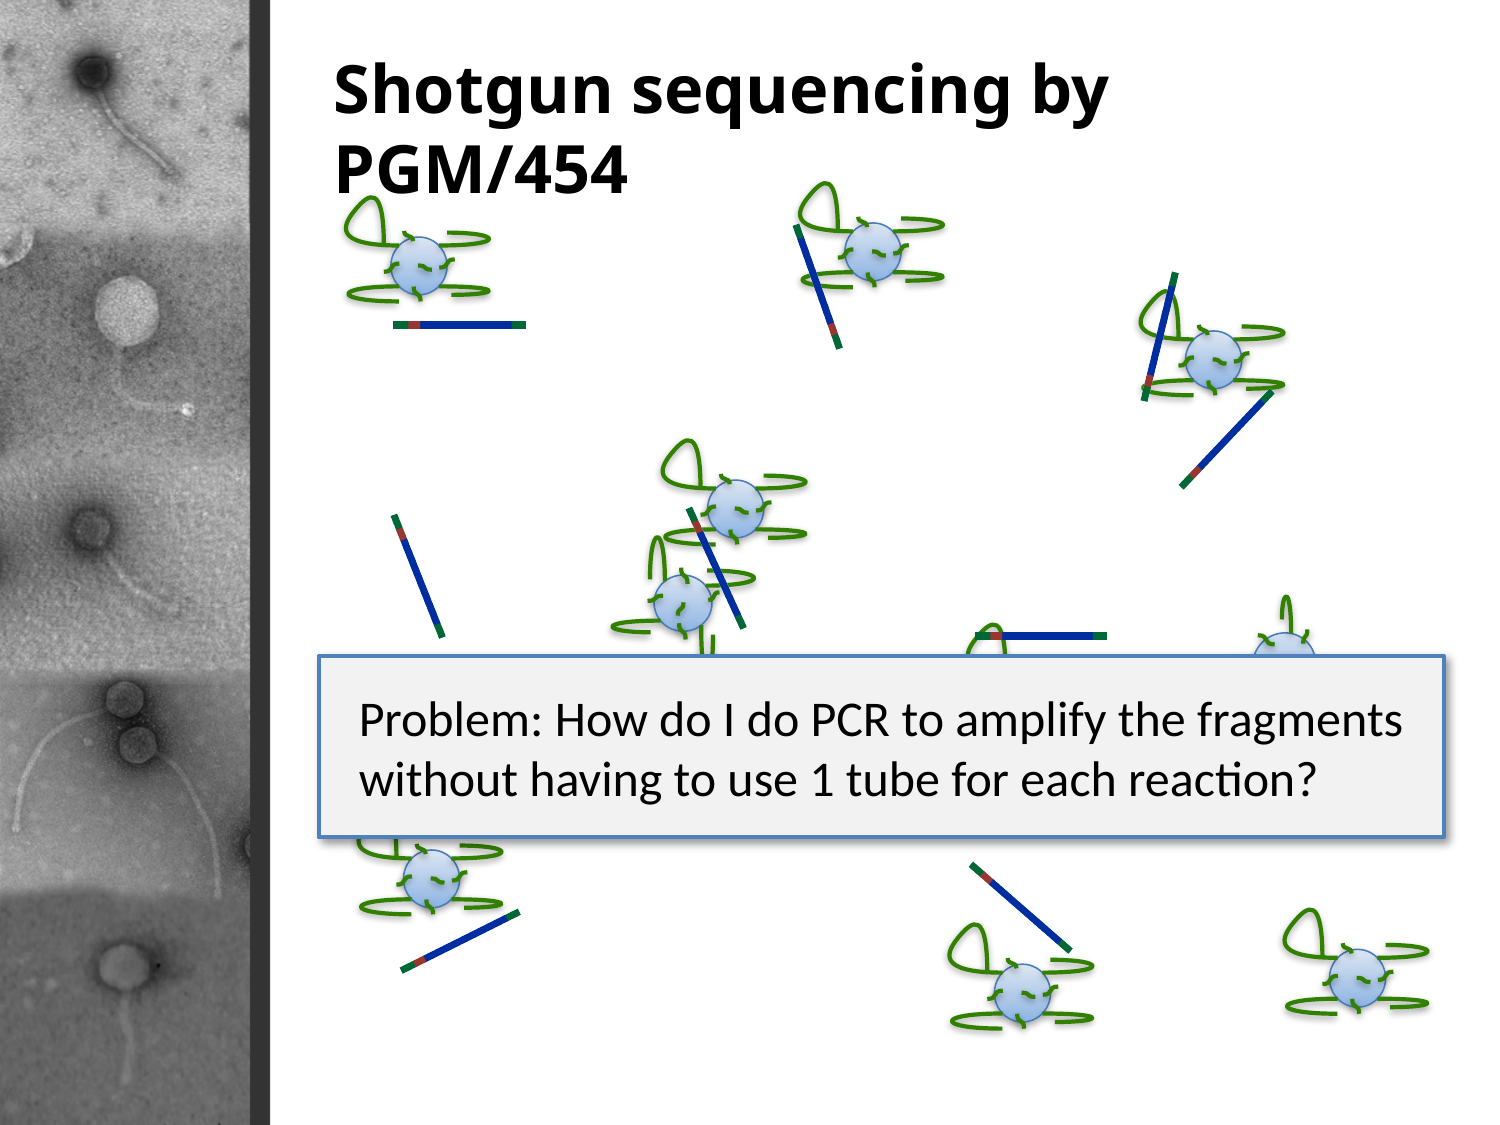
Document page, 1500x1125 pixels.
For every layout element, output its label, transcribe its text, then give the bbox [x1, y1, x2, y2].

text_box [1005, 657, 1077, 729]
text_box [987, 957, 1059, 1029]
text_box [700, 473, 772, 545]
picture [0, 0, 1500, 1125]
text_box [1178, 324, 1250, 396]
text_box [1245, 625, 1324, 704]
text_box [647, 578, 719, 639]
text_box Shotgun sequencing by PGM/454 [318, 39, 1437, 214]
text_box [396, 843, 468, 915]
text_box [837, 216, 910, 288]
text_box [1322, 942, 1394, 1014]
text_box Problem: How do I do PCR to amplify the fragments without having to use 1 tube for each reaction? [317, 654, 1446, 839]
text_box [383, 230, 455, 302]
